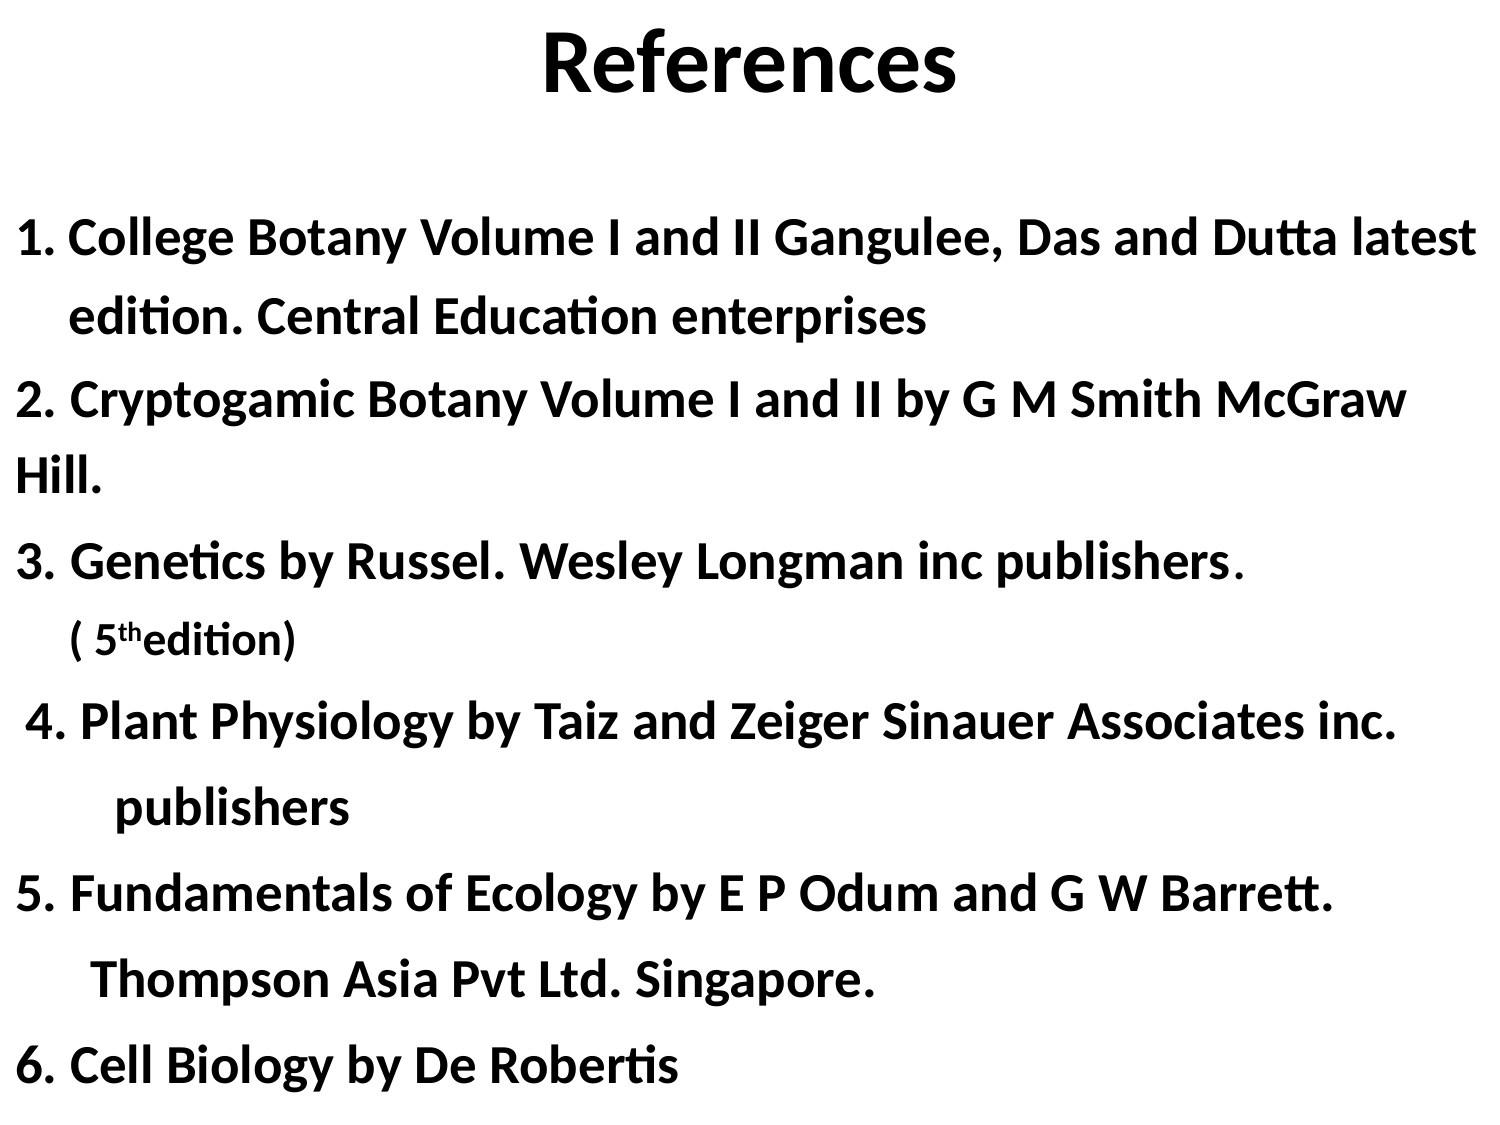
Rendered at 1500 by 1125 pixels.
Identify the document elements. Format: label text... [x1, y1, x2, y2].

title References [75, 0, 1425, 113]
list College Botany Volume I and II Gangulee, Das and Dutta latest edition. Central Education enterprises 2. Cryptogamic Botany Volume I and II by G M Smith McGraw Hill. 3. Genetics by Russel. Wesley Longman inc publishers. ( 5thedition) 4. Plant Physiology by Taiz and Zeiger Sinauer Associates inc. publishers 5. Fundamentals of Ecology by E P Odum and G W Barrett. Thompson Asia Pvt Ltd. Singapore. 6. Cell Biology by De Robertis [0, 125, 1500, 1125]
